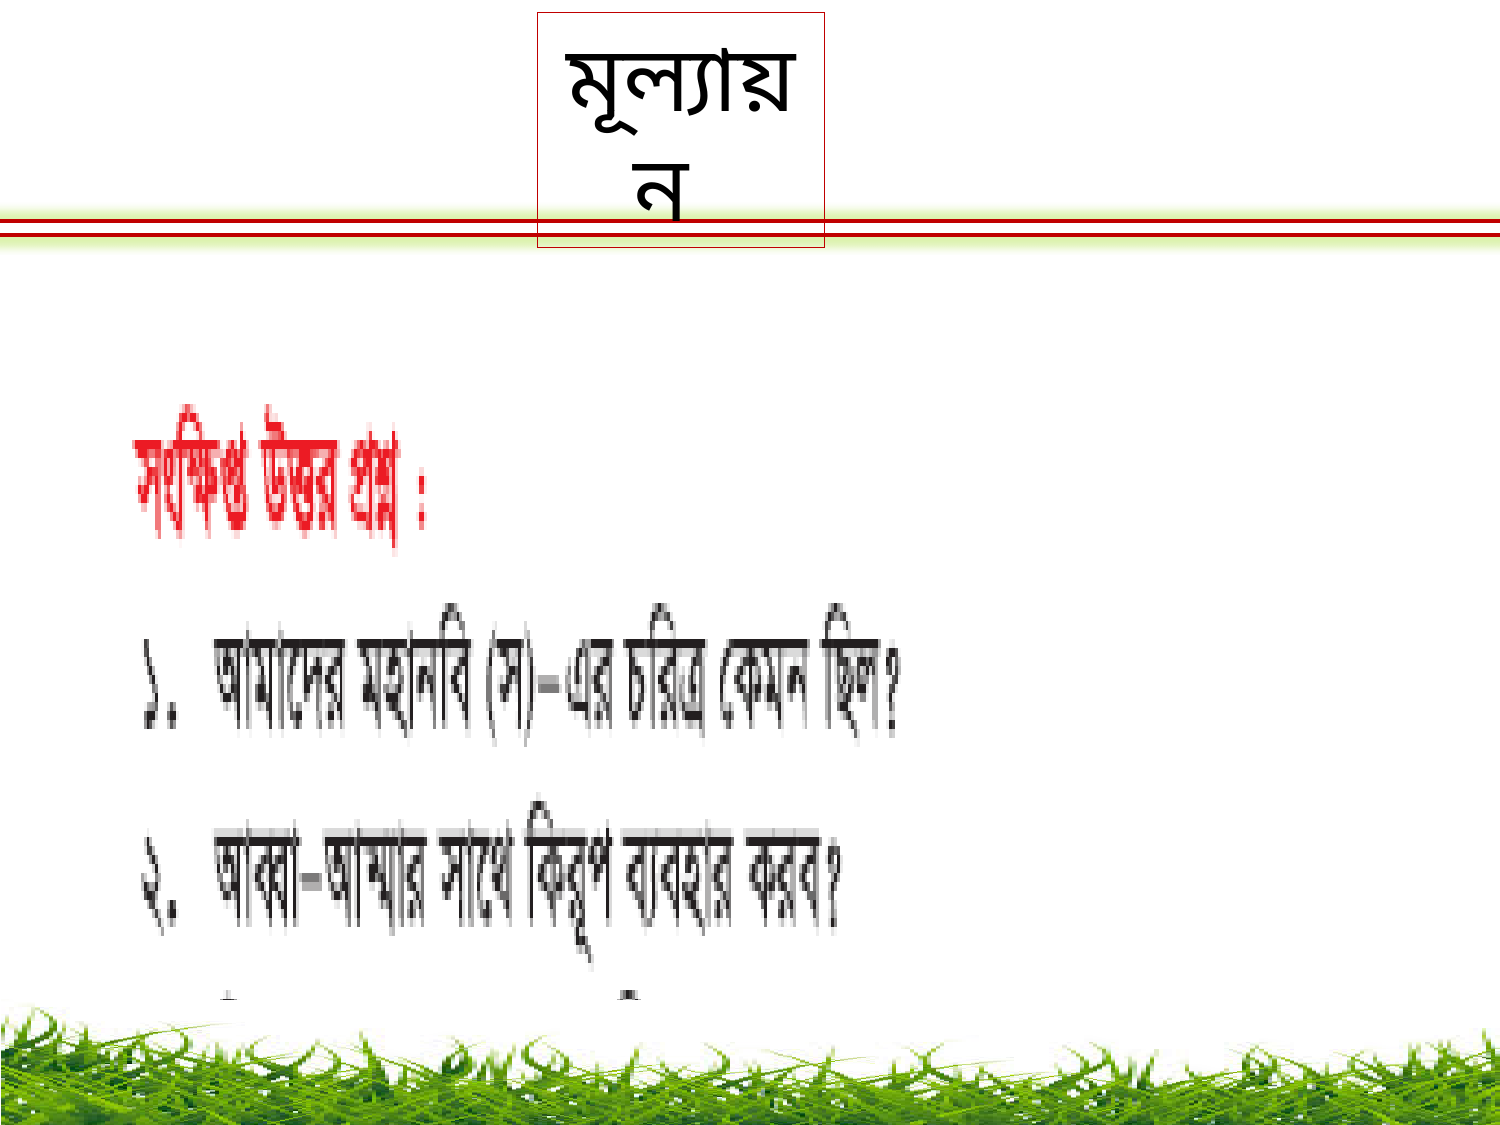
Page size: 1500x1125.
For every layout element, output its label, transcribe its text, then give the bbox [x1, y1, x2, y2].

picture [1, 349, 1500, 1125]
text_box [0, 219, 537, 237]
text_box মূল্যায়ন [537, 12, 825, 248]
text_box [825, 219, 1500, 237]
